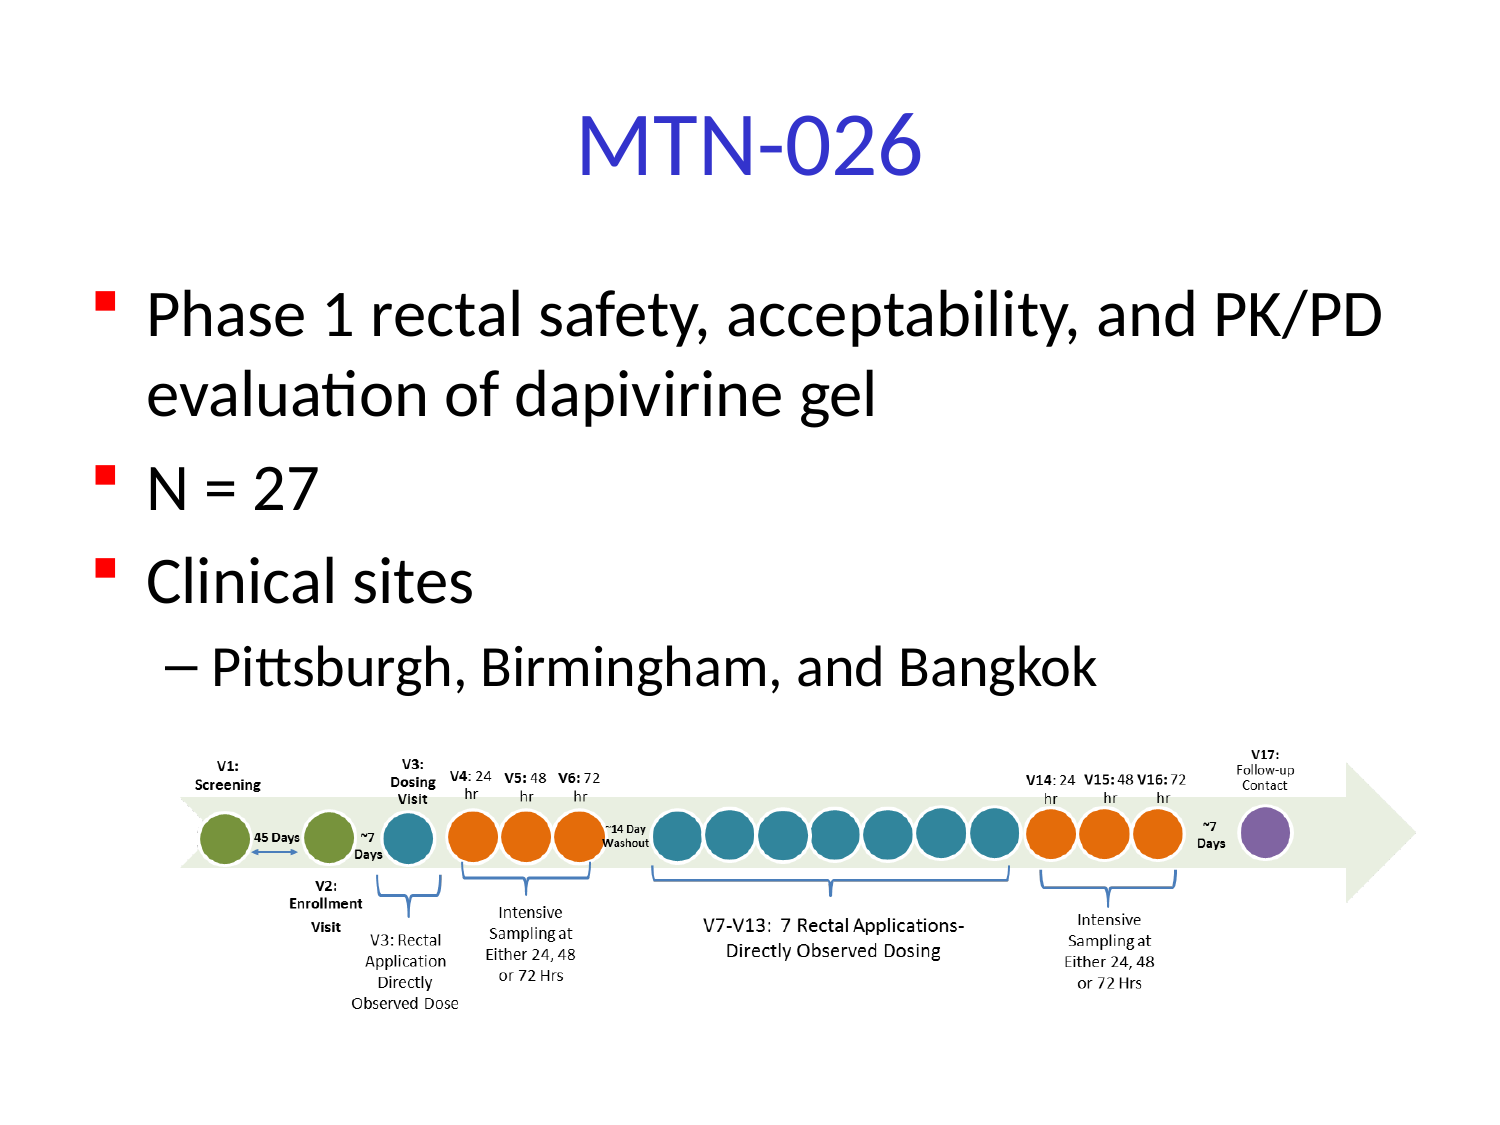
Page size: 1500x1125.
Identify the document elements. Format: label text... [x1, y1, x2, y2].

title MTN-026 [75, 45, 1425, 233]
list Phase 1 rectal safety, acceptability, and PK/PD evaluation of dapivirine gel N = 27 Clinical sites Pittsburgh, Birmingham, and Bangkok [75, 262, 1425, 725]
picture [149, 587, 1416, 1090]
